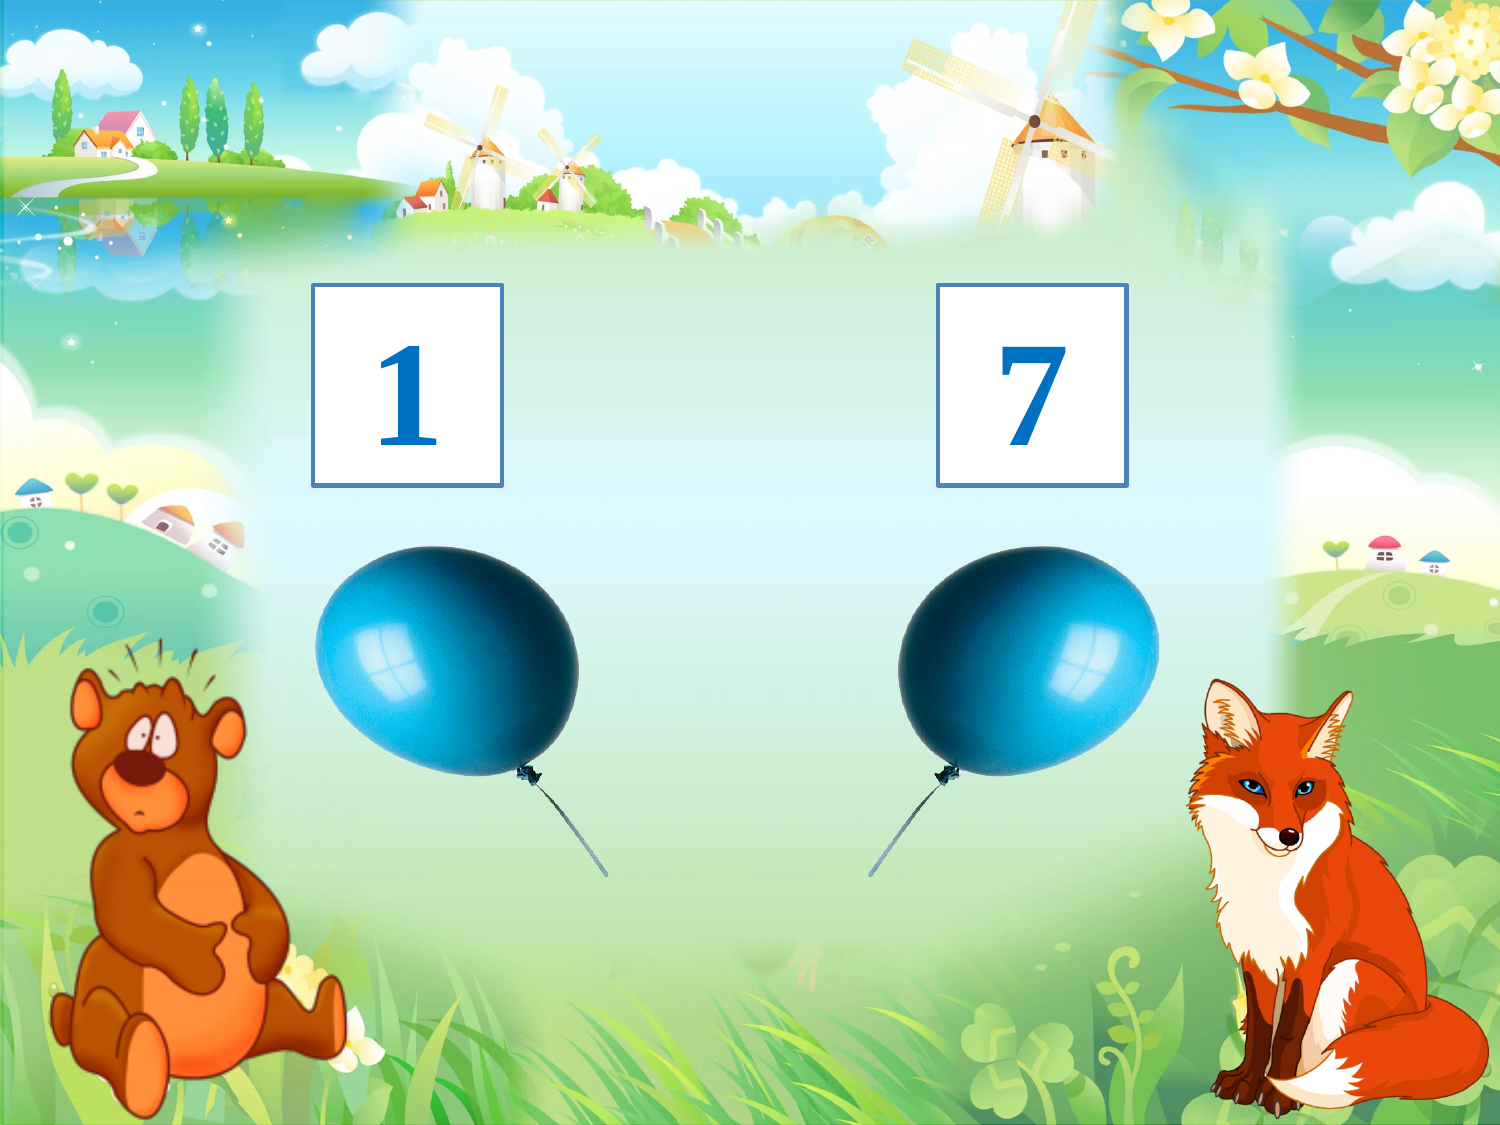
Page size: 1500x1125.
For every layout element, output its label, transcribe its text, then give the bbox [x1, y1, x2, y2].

text_box 1 [311, 283, 504, 488]
text_box 7 [936, 283, 1129, 488]
picture [0, 0, 1500, 1125]
